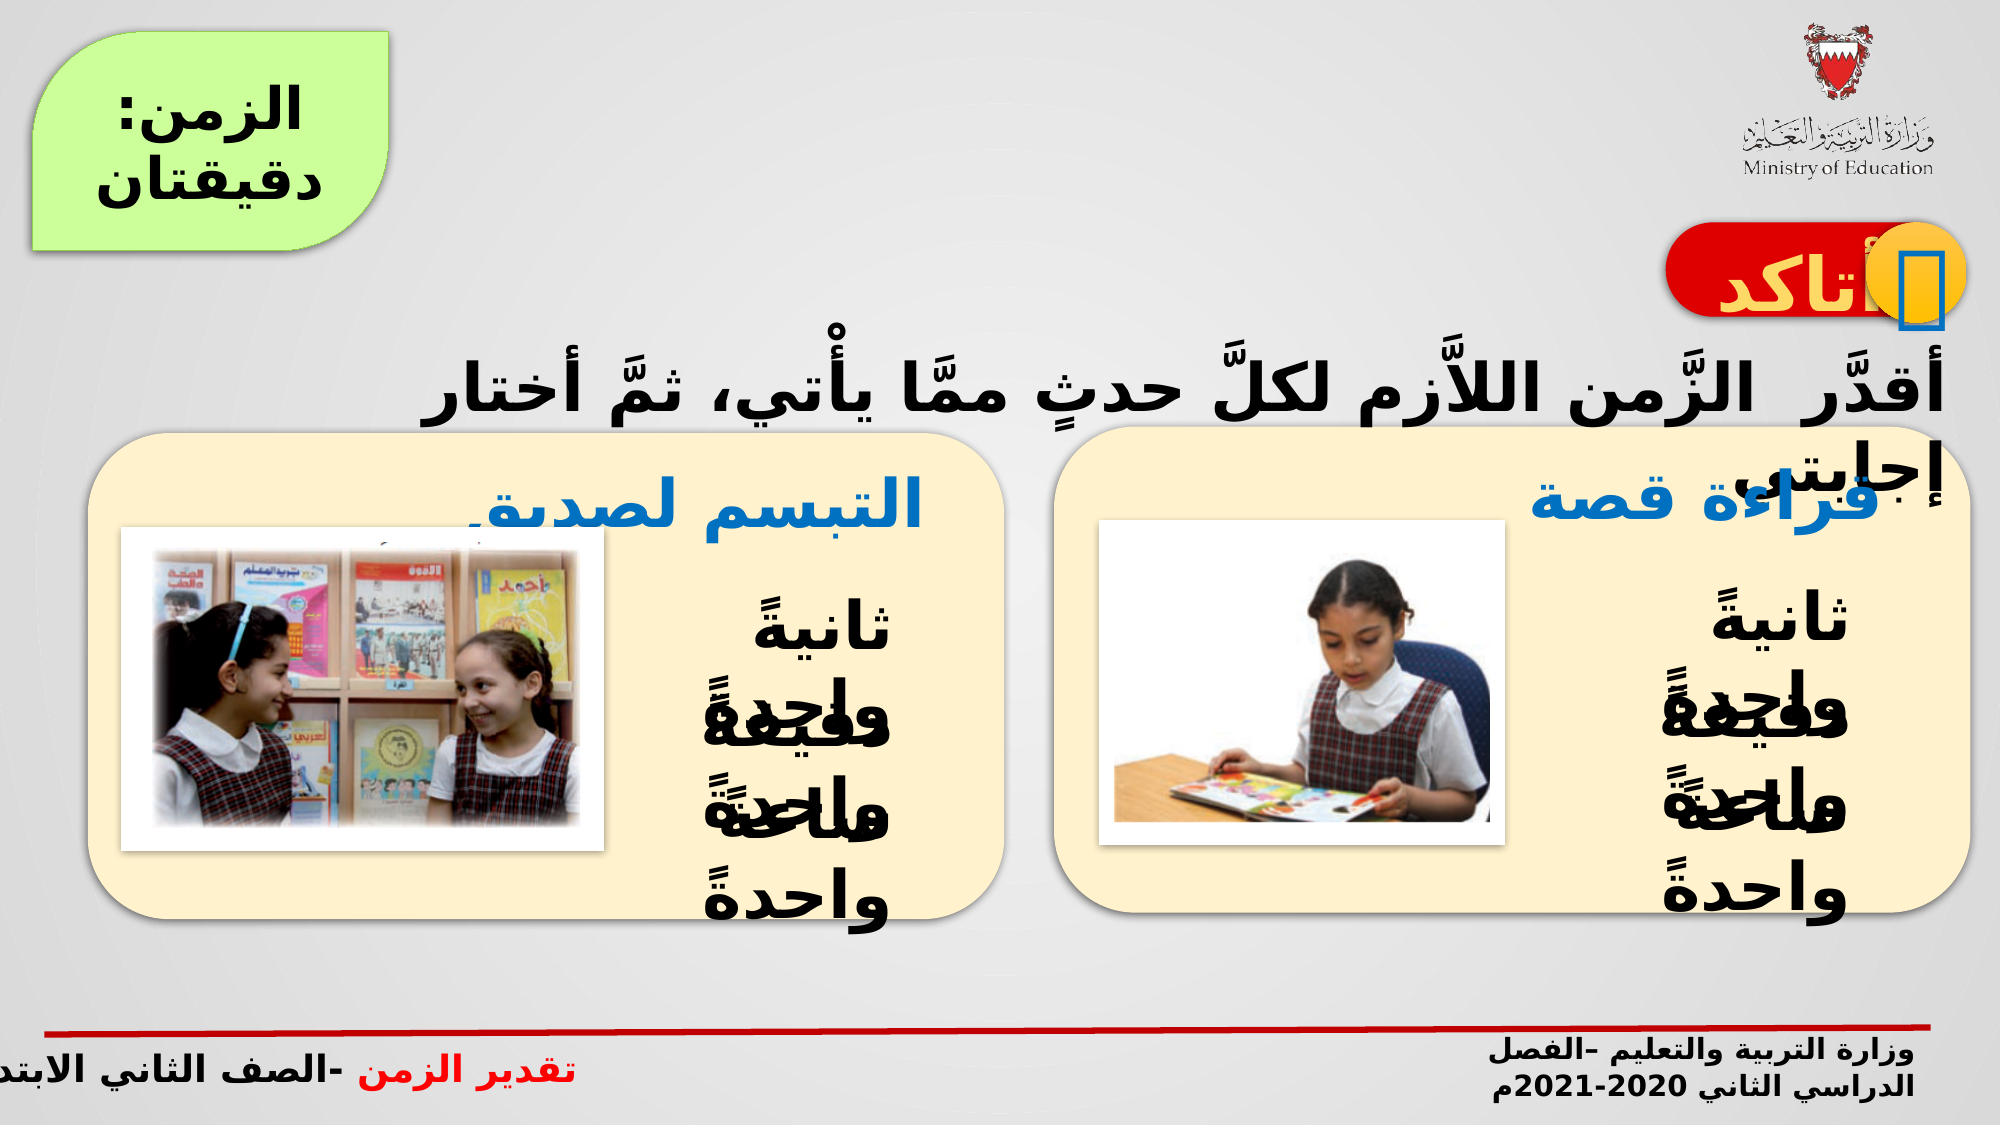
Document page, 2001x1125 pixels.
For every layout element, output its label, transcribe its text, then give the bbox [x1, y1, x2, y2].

text_box وزارة التربية والتعليم –الفصل الدراسي الثاني 2020-2021م [1369, 1035, 1931, 1097]
text_box ثانيةً واحدةً [1571, 566, 1867, 663]
text_box الزمن: دقيقتان [32, 31, 389, 251]
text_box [44, 1027, 1931, 1035]
text_box [1510, 471, 1971, 913]
picture [135, 541, 590, 837]
text_box دقيقةً واحدةً [611, 672, 909, 764]
text_box قراءة قصة [1367, 445, 1899, 541]
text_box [1665, 211, 1971, 364]
text_box أقدَّر الزَّمن اللاَّزم لكلَّ حدثٍ ممَّا يأْتي، ثمَّ أختار إجابتي [162, 337, 1962, 512]
text_box دقيقةً واحدةً [1510, 663, 1867, 756]
text_box ساعةً واحدةً [516, 764, 909, 940]
text_box ساعةً واحدةً [1474, 756, 1867, 932]
text_box [1054, 512, 1474, 913]
picture [1113, 534, 1491, 831]
text_box [87, 433, 516, 920]
text_box تقدير الزمن -الصف الثاني الابتدائي [0, 1035, 593, 1098]
text_box ثانيةً واحدةً [613, 575, 909, 672]
picture [1705, 0, 1976, 208]
text_box التبسم لصديق [409, 453, 941, 549]
text_box [611, 512, 1005, 920]
